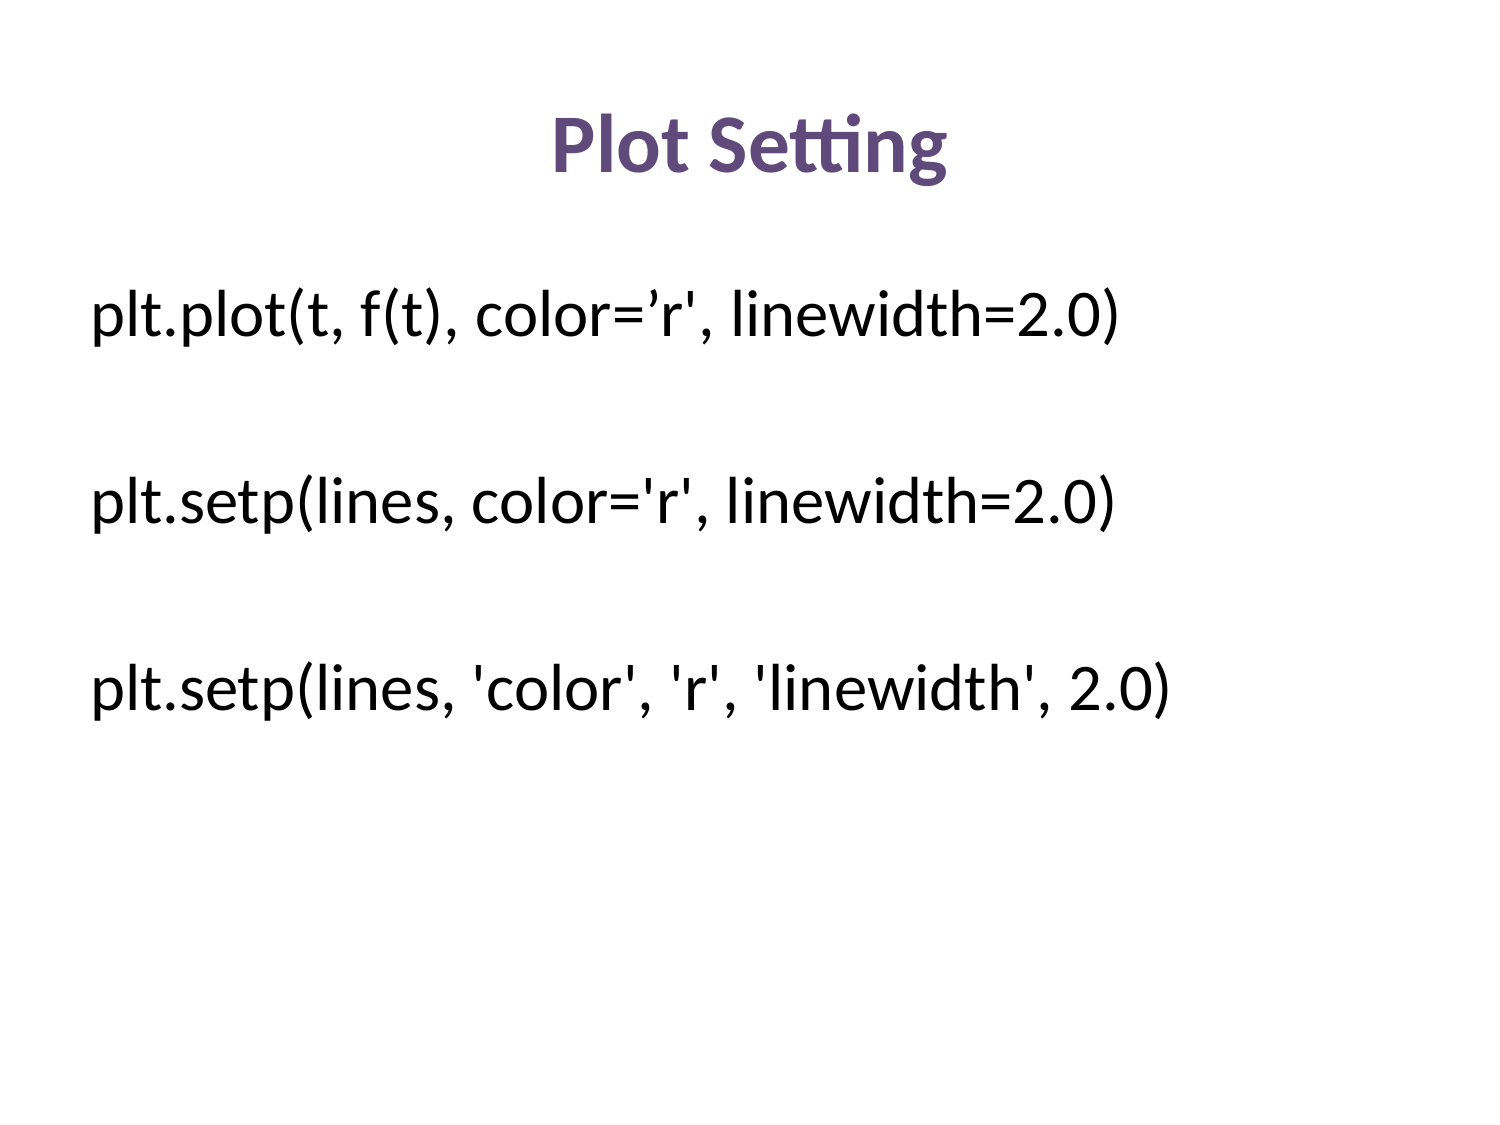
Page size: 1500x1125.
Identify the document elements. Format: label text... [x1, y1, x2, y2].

title Plot Setting [74, 44, 1426, 233]
list plt.plot(t, f(t), color=’r', linewidth=2.0) plt.setp(lines, color='r', linewidth=2.0) plt.setp(lines, 'color', 'r', 'linewidth', 2.0) [74, 262, 1426, 1006]
